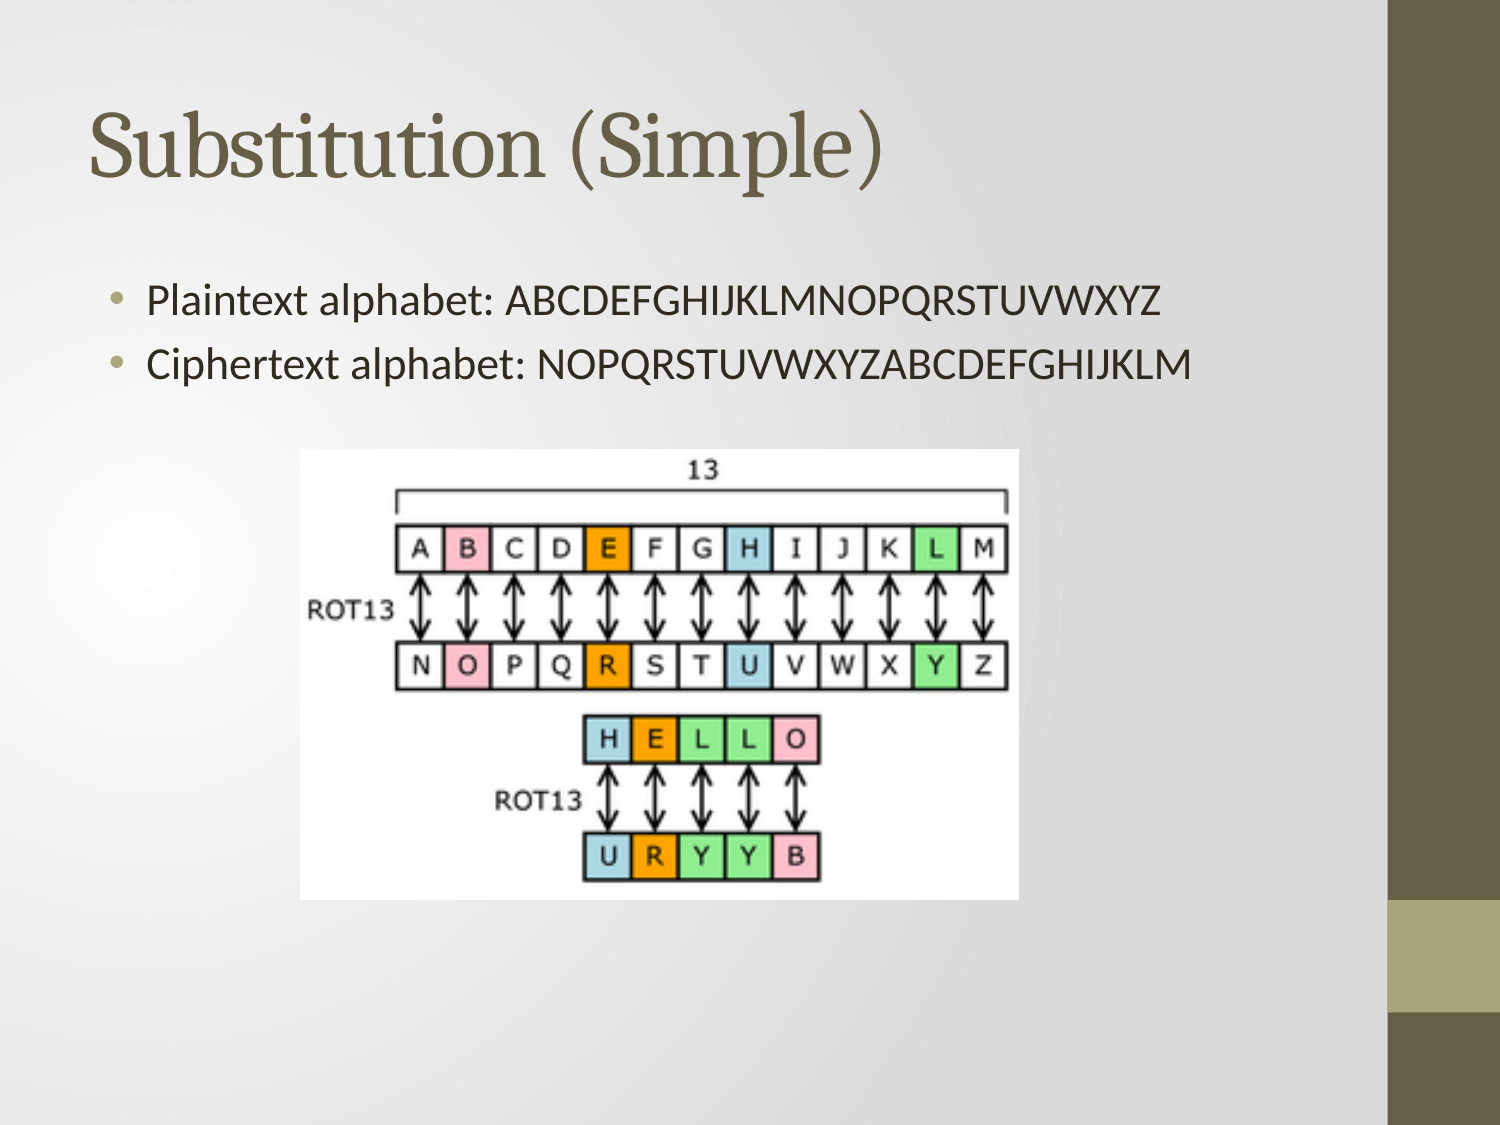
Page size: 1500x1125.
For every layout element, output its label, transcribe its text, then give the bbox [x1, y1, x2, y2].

title Substitution (Simple) [75, 45, 1325, 233]
picture [299, 449, 1019, 901]
list Plaintext alphabet: ABCDEFGHIJKLMNOPQRSTUVWXYZ Ciphertext alphabet: NOPQRSTUVWXYZABCDEFGHIJKLM [75, 262, 1325, 438]
